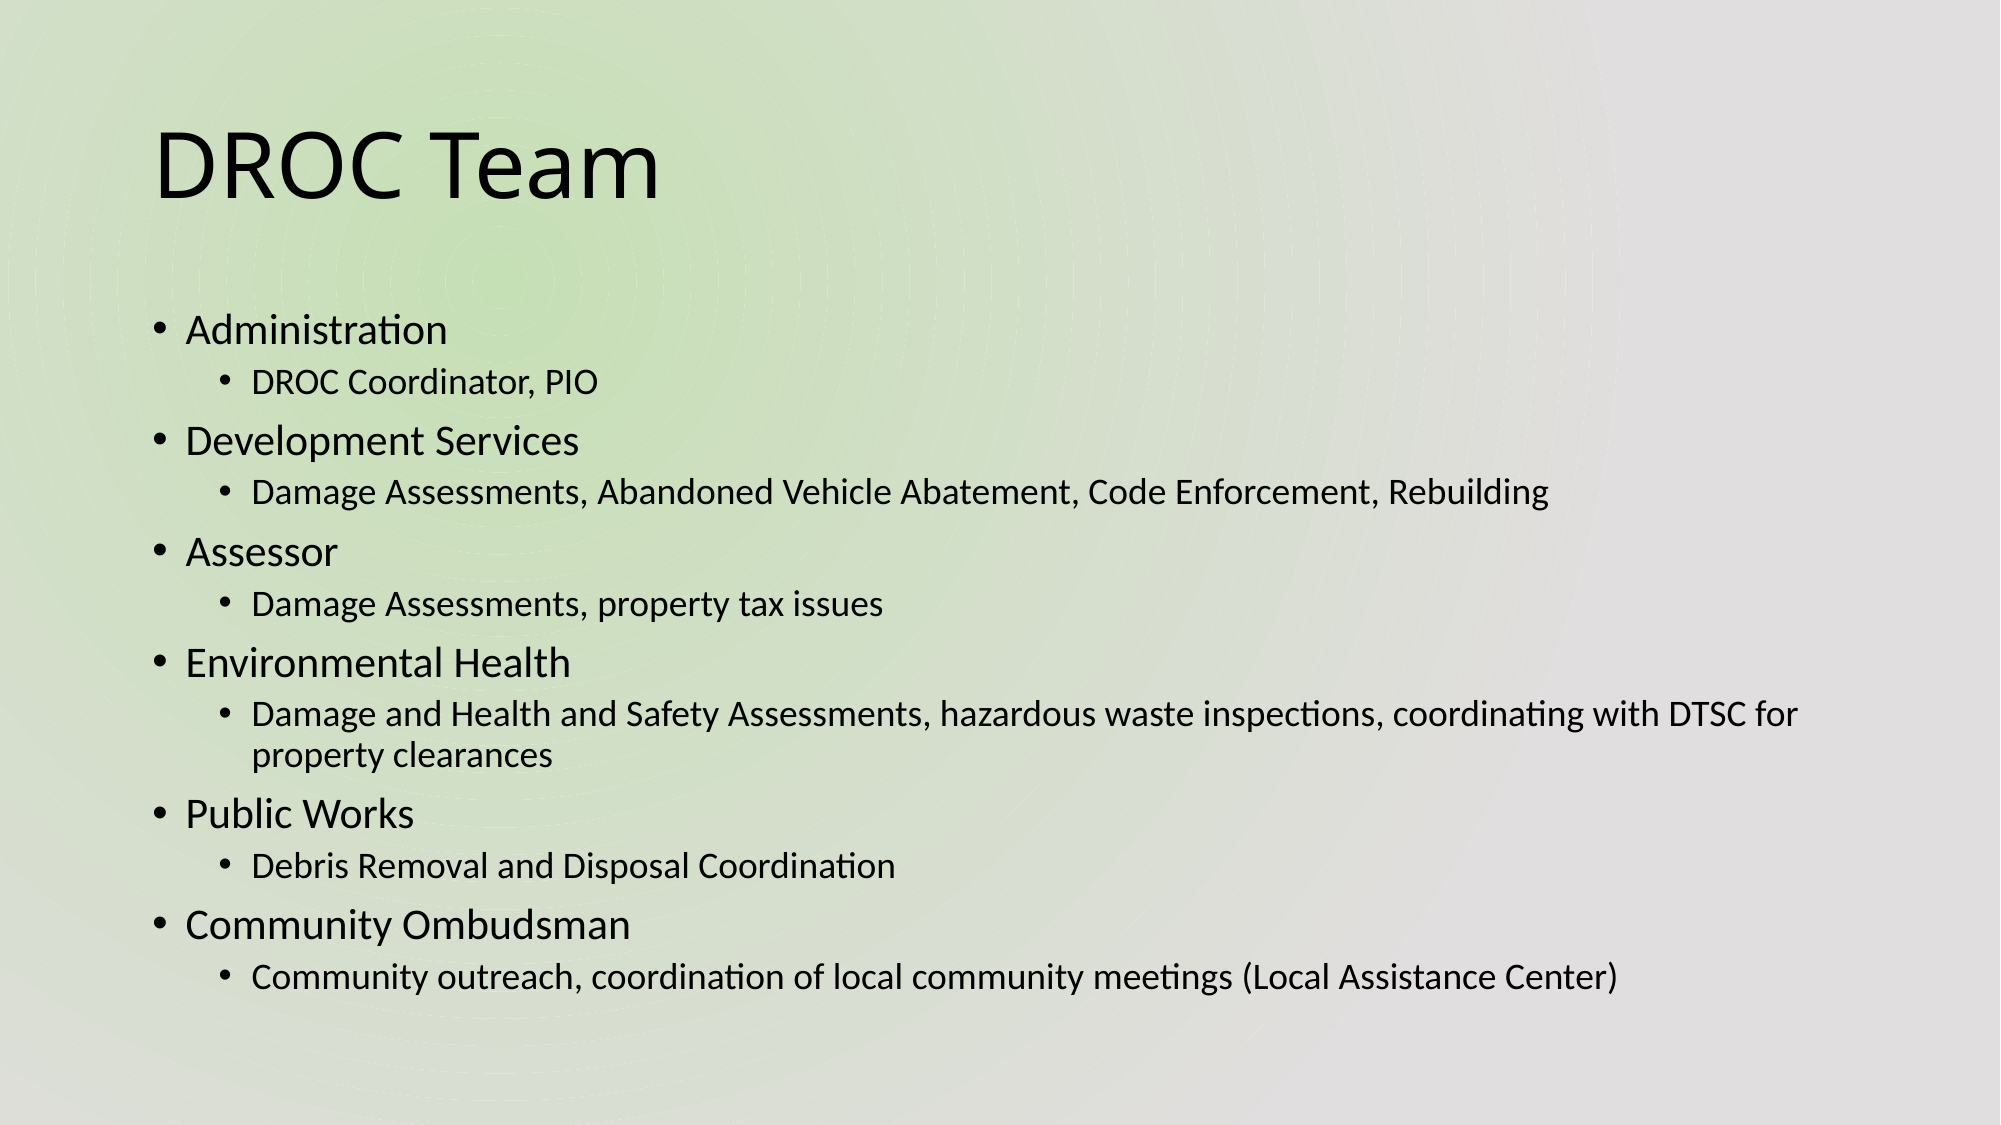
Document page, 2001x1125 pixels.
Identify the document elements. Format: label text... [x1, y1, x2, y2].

title DROC Team [137, 59, 1863, 278]
list Administration DROC Coordinator, PIO Development Services Damage Assessments, Abandoned Vehicle Abatement, Code Enforcement, Rebuilding Assessor Damage Assessments, property tax issues Environmental Health Damage and Health and Safety Assessments, hazardous waste inspections, coordinating with DTSC for property clearances Public Works Debris Removal and Disposal Coordination Community Ombudsman Community outreach, coordination of local community meetings (Local Assistance Center) [137, 299, 1863, 1014]
